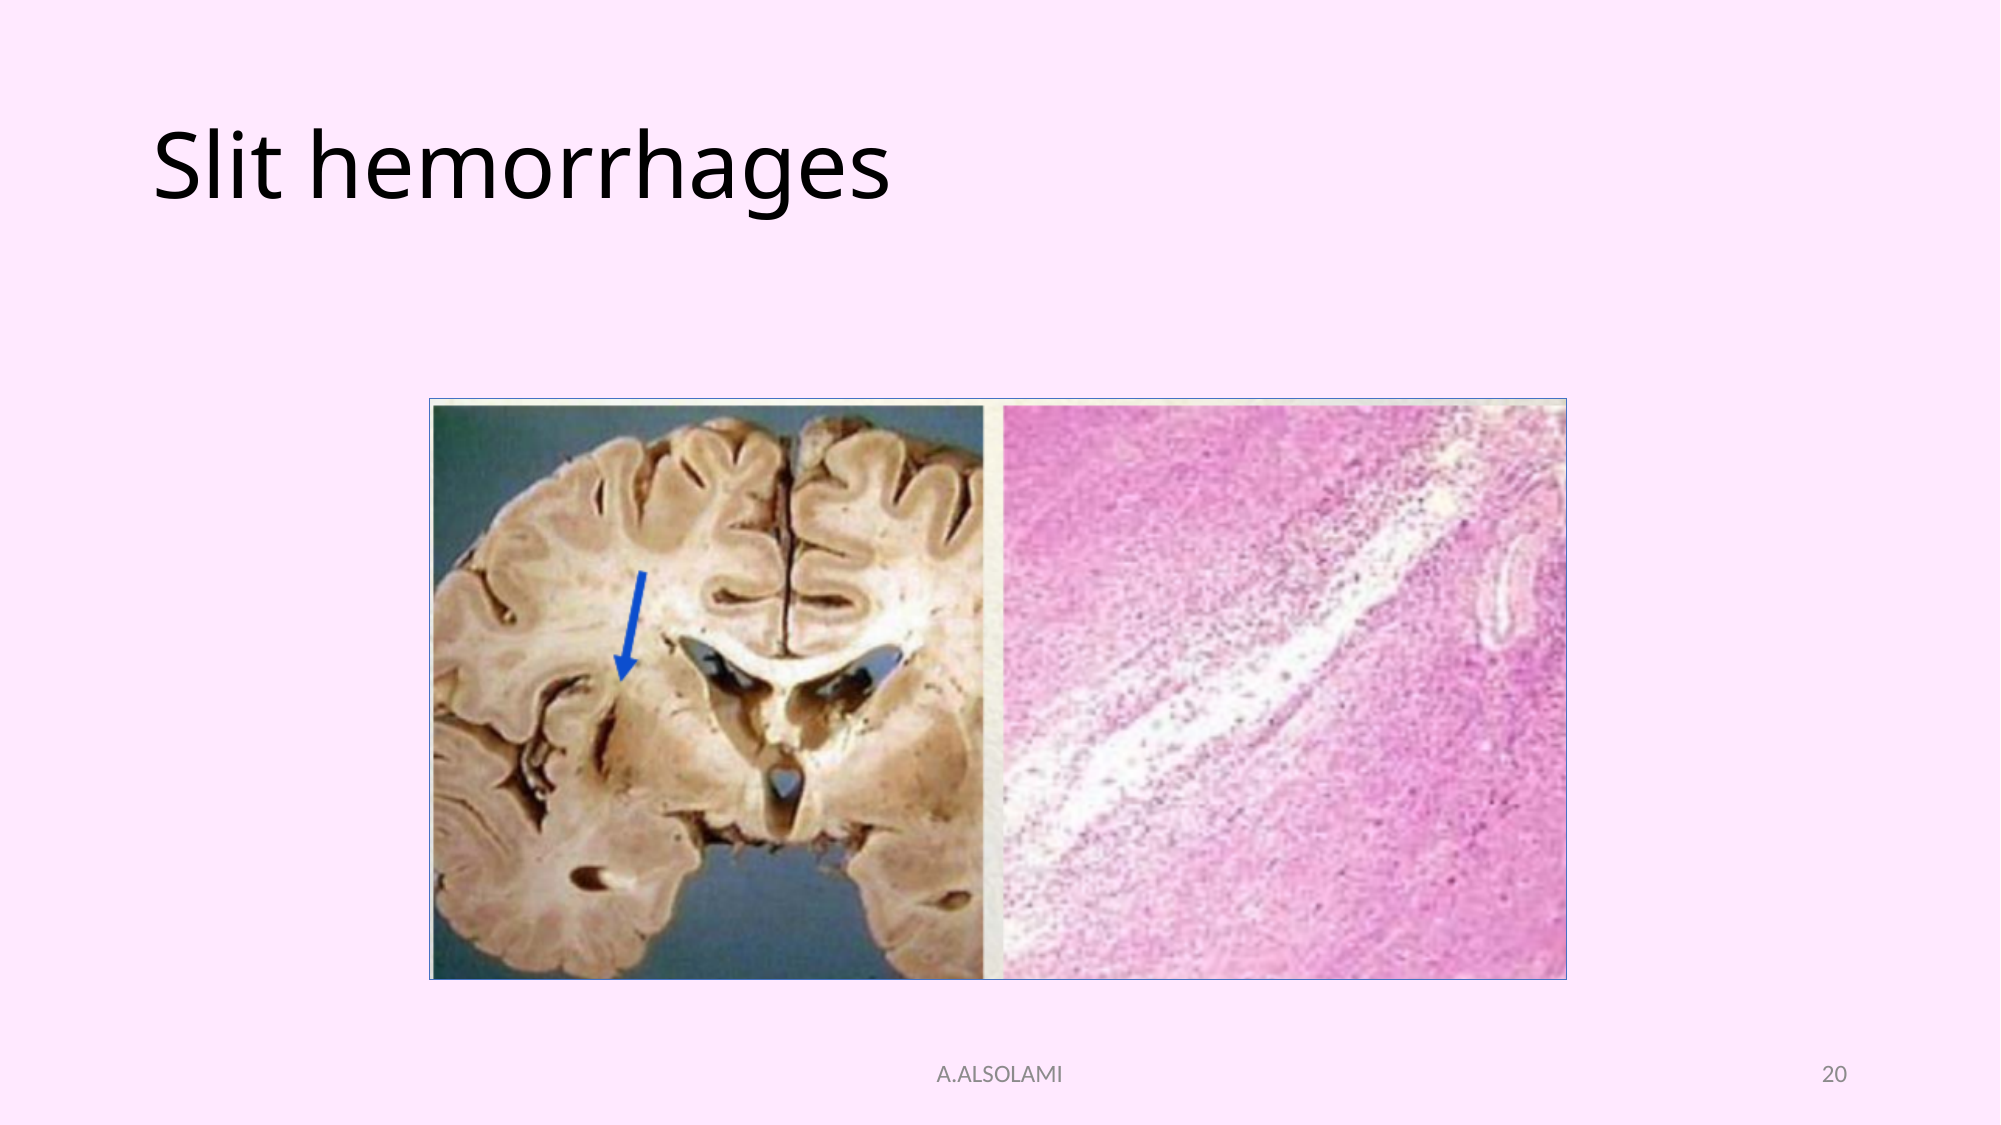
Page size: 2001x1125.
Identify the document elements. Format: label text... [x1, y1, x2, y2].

footer A.ALSOLAMI [662, 1042, 1338, 1103]
title Slit hemorrhages [137, 59, 1863, 278]
picture [429, 398, 1567, 980]
slide_number 20 [1412, 1042, 1863, 1103]
